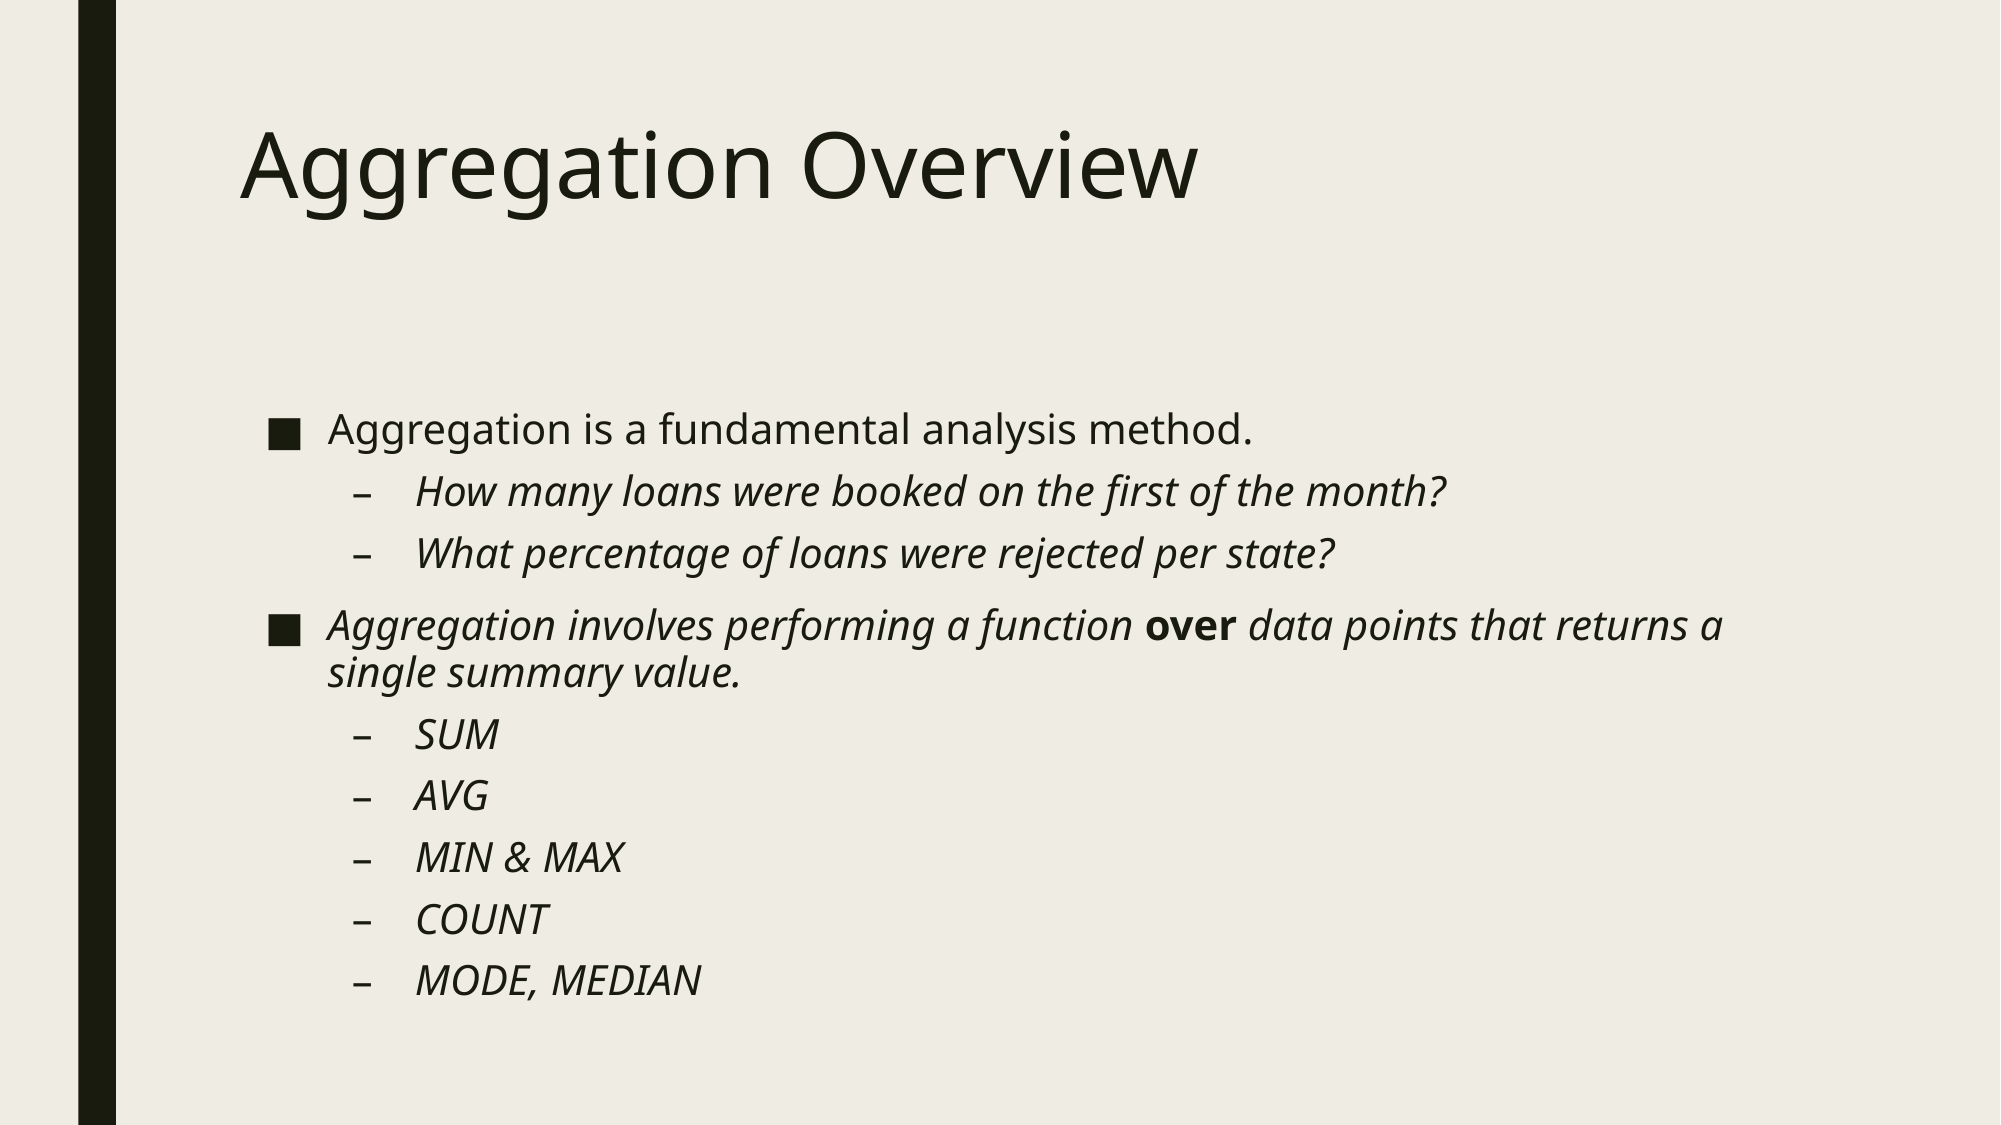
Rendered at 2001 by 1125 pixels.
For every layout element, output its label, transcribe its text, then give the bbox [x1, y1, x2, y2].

list [225, 375, 1800, 1033]
title Aggregation Overview [225, 112, 1800, 357]
text_box Aggregation is a fundamental analysis method. How many loans were booked on the first of the month? What percentage of loans were rejected per state? Aggregation involves performing a function over data points that returns a single summary value. SUM AVG MIN & MAX COUNT MODE, MEDIAN [249, 399, 1825, 1058]
